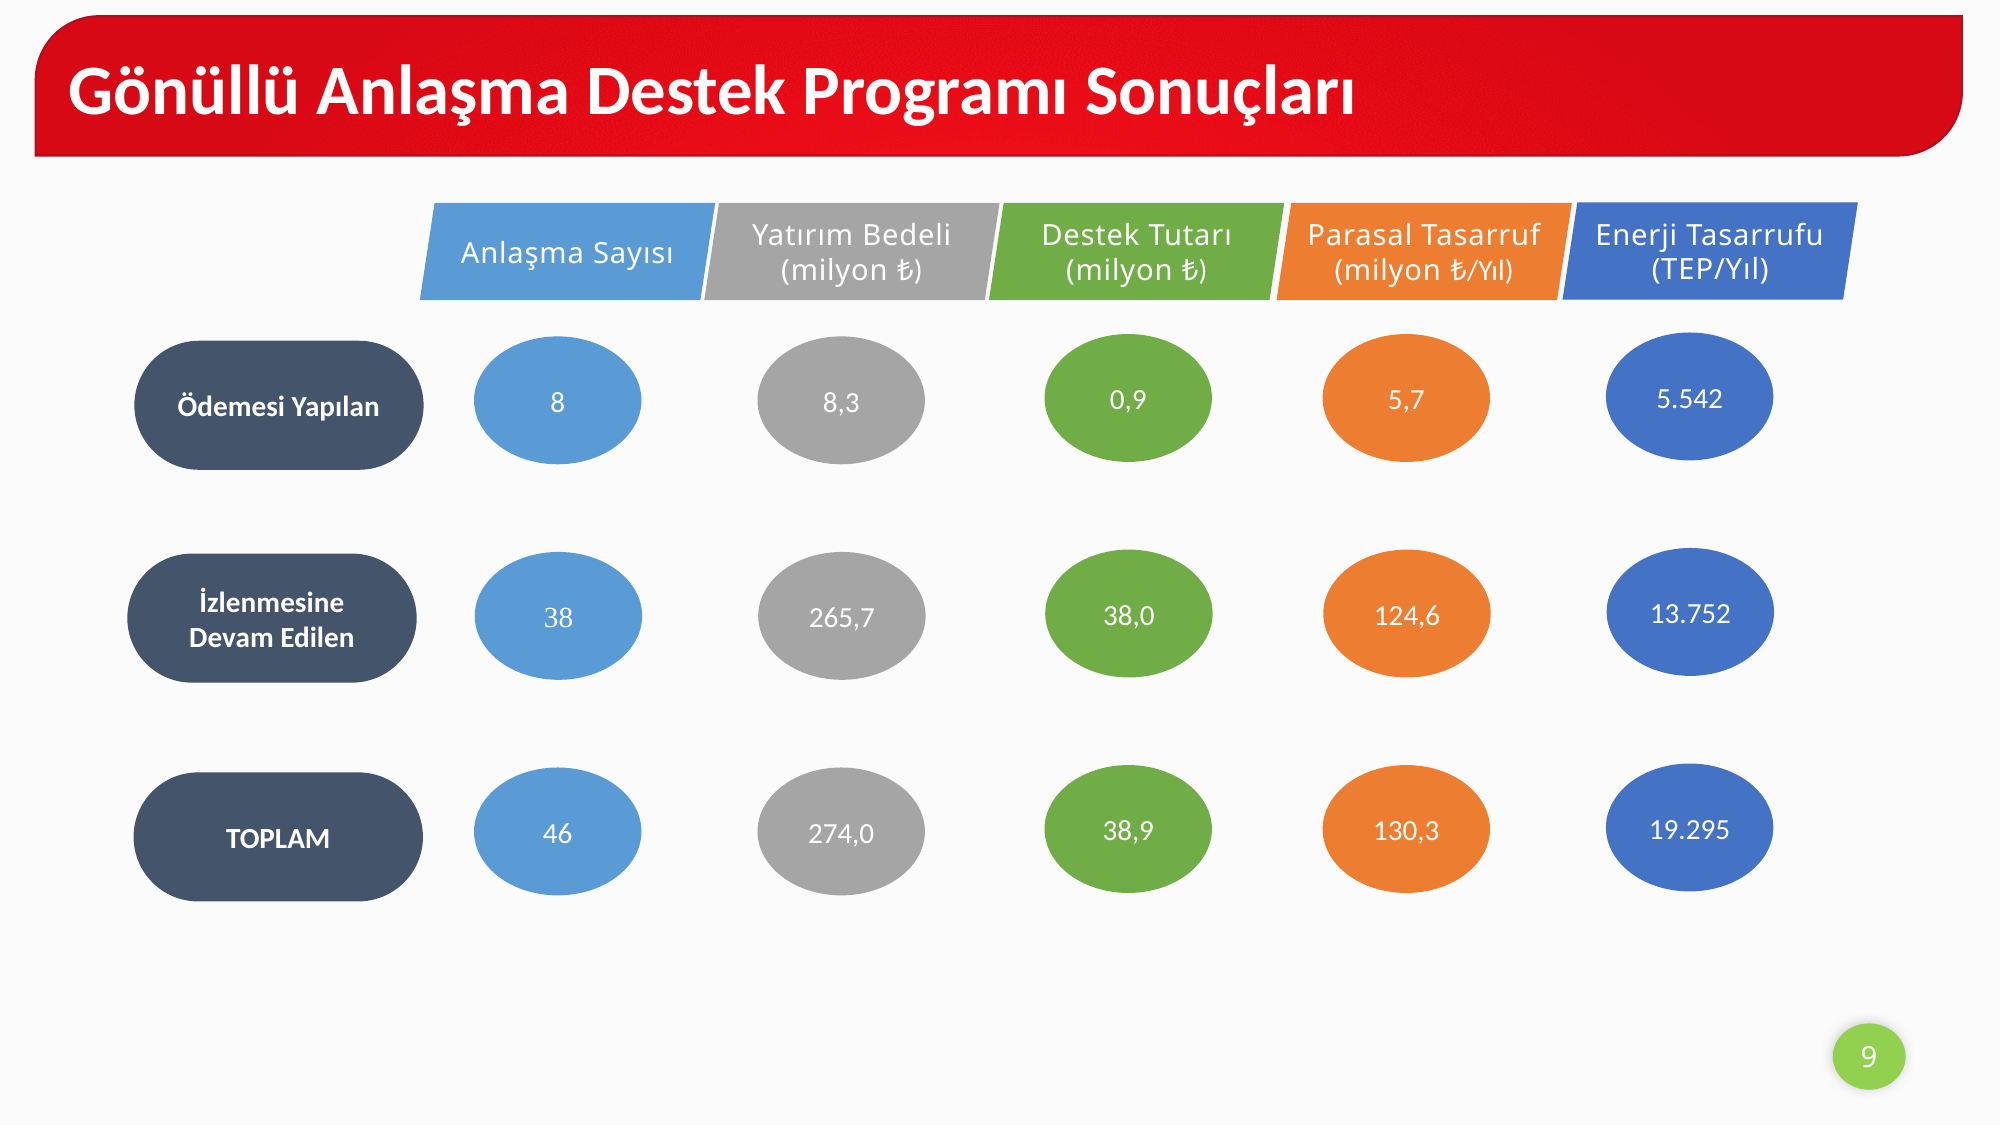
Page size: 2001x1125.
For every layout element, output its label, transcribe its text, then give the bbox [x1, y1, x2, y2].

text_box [1822, 1023, 1916, 1090]
text_box Gönüllü Anlaşma Destek Programı Sonuçları [34, 15, 1963, 157]
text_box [127, 202, 1858, 902]
text_box 16 [1916, 1040, 1920, 1085]
